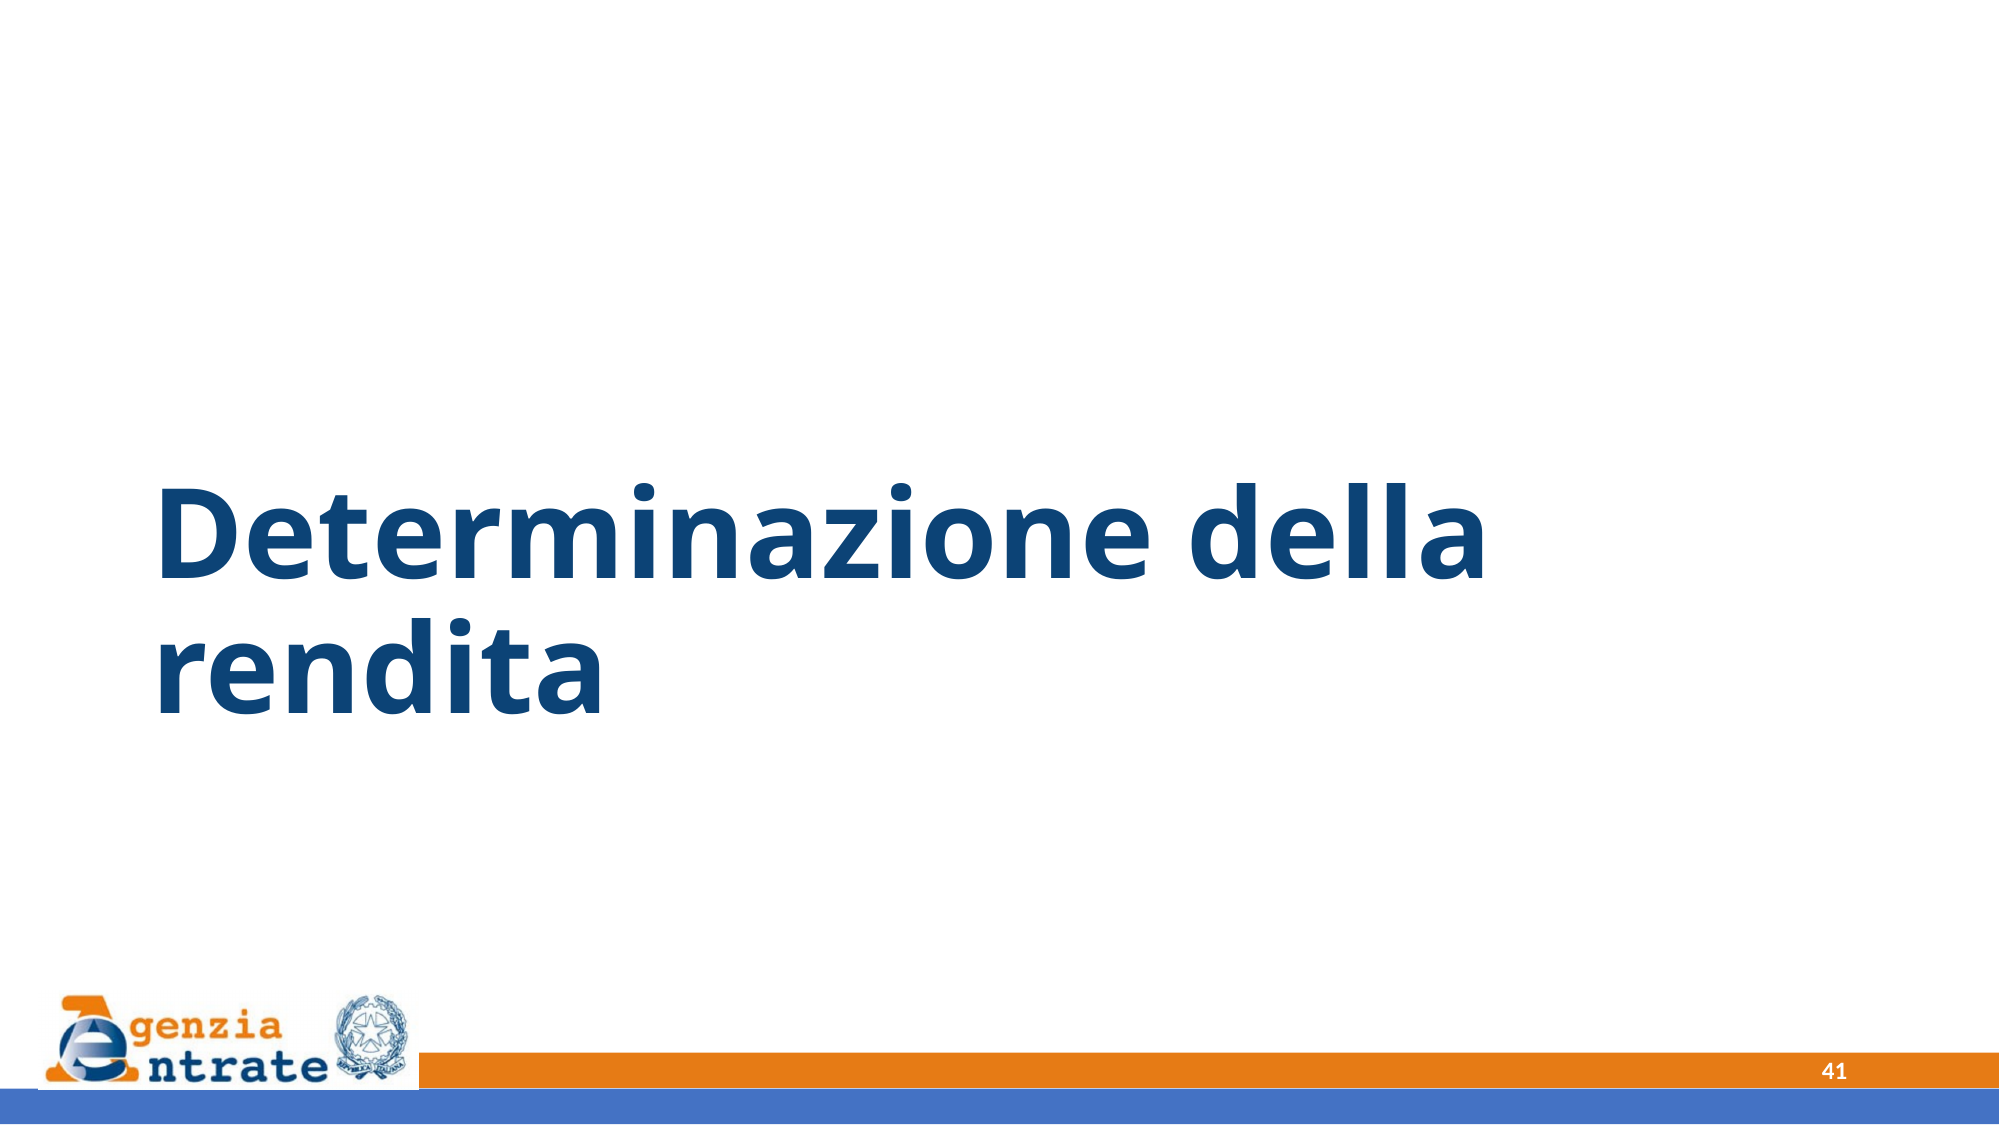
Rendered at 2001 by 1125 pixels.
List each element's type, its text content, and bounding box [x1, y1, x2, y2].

picture [38, 990, 419, 1090]
title Determinazione della rendita [136, 280, 1862, 749]
slide_number 41 [1412, 1039, 1863, 1100]
